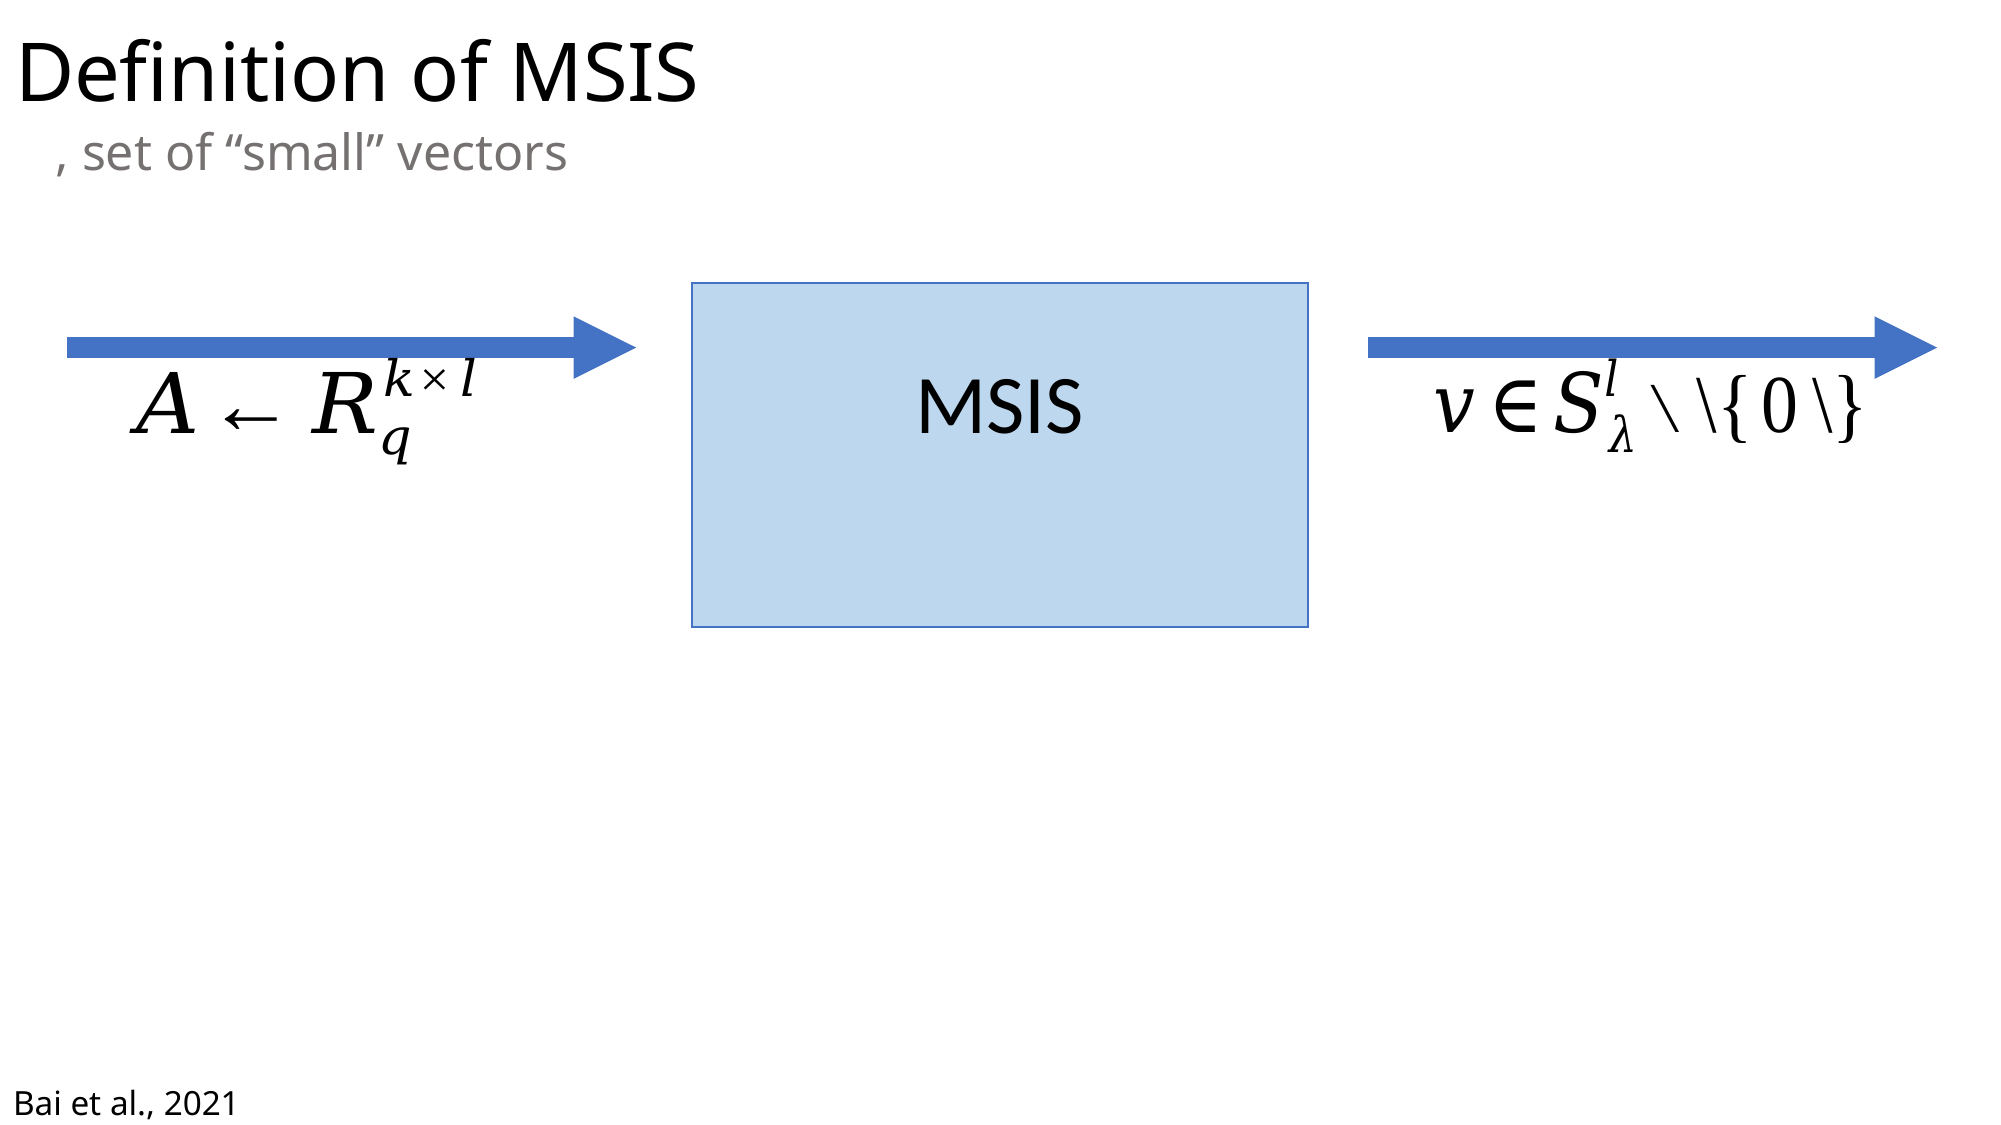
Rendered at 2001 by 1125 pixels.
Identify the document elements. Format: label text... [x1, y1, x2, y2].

text_box Definition of MSIS [0, 0, 2000, 150]
text_box Bai et al., 2021 [0, 1078, 1999, 1125]
